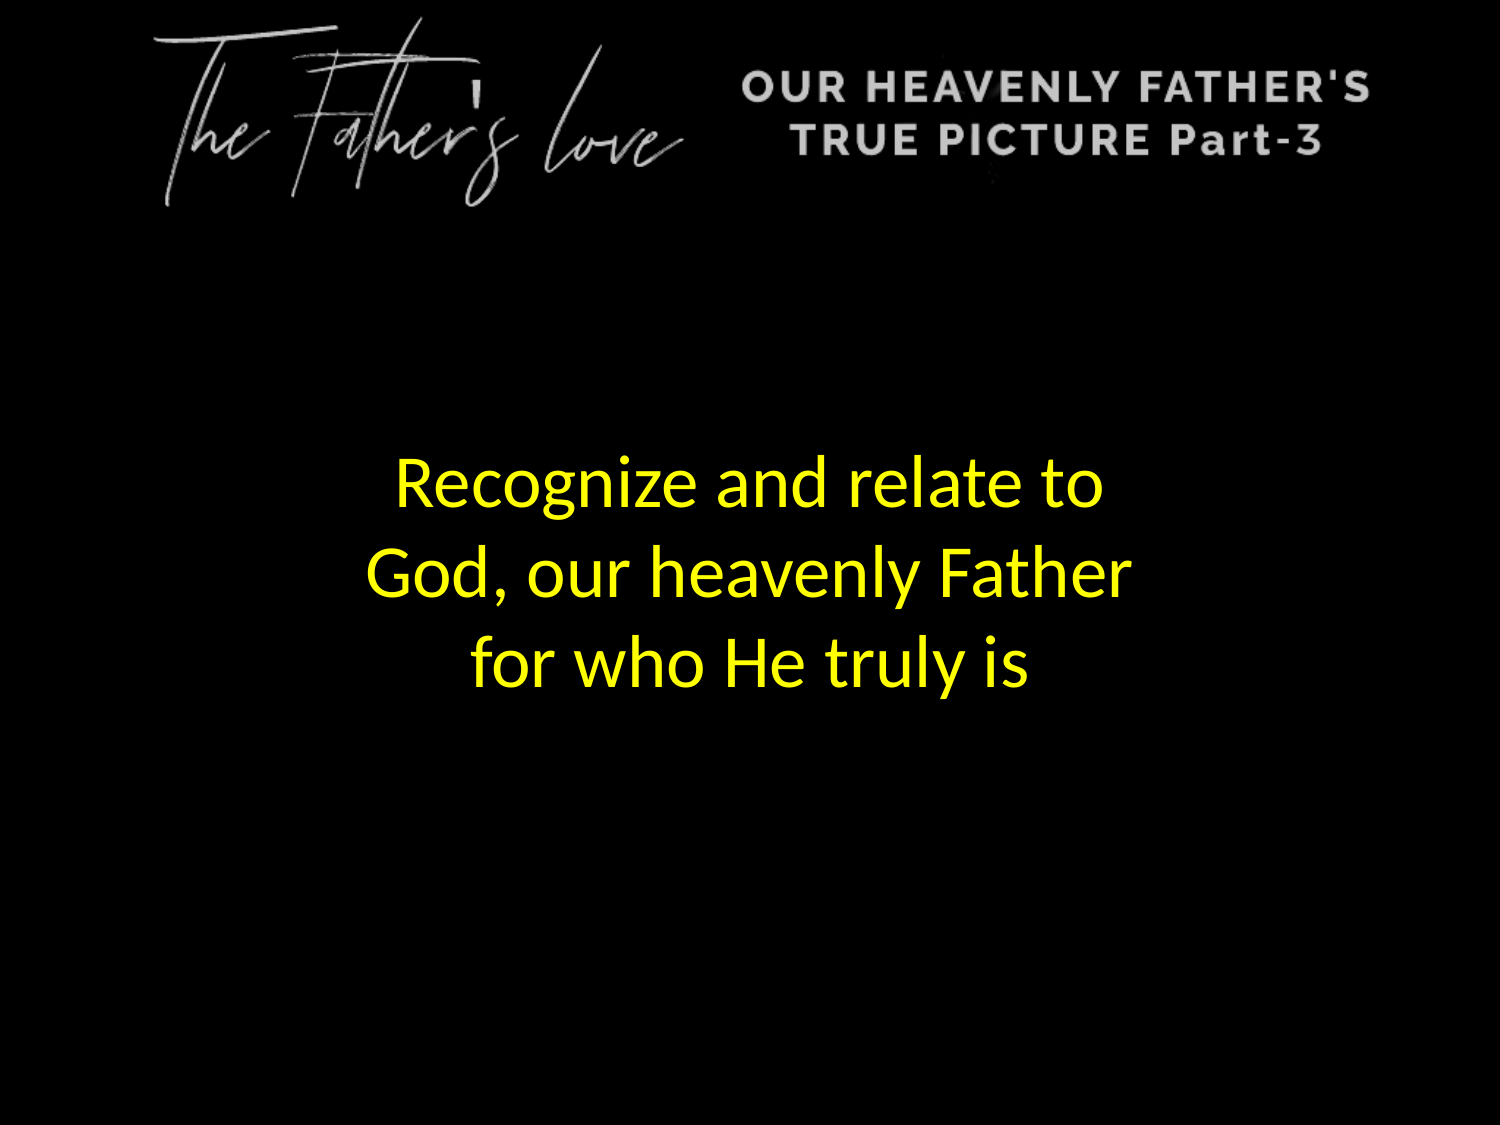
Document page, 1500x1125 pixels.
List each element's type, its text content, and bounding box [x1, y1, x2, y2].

text_box Recognize and relate to God, our heavenly Father for who He truly is [0, 424, 1500, 710]
